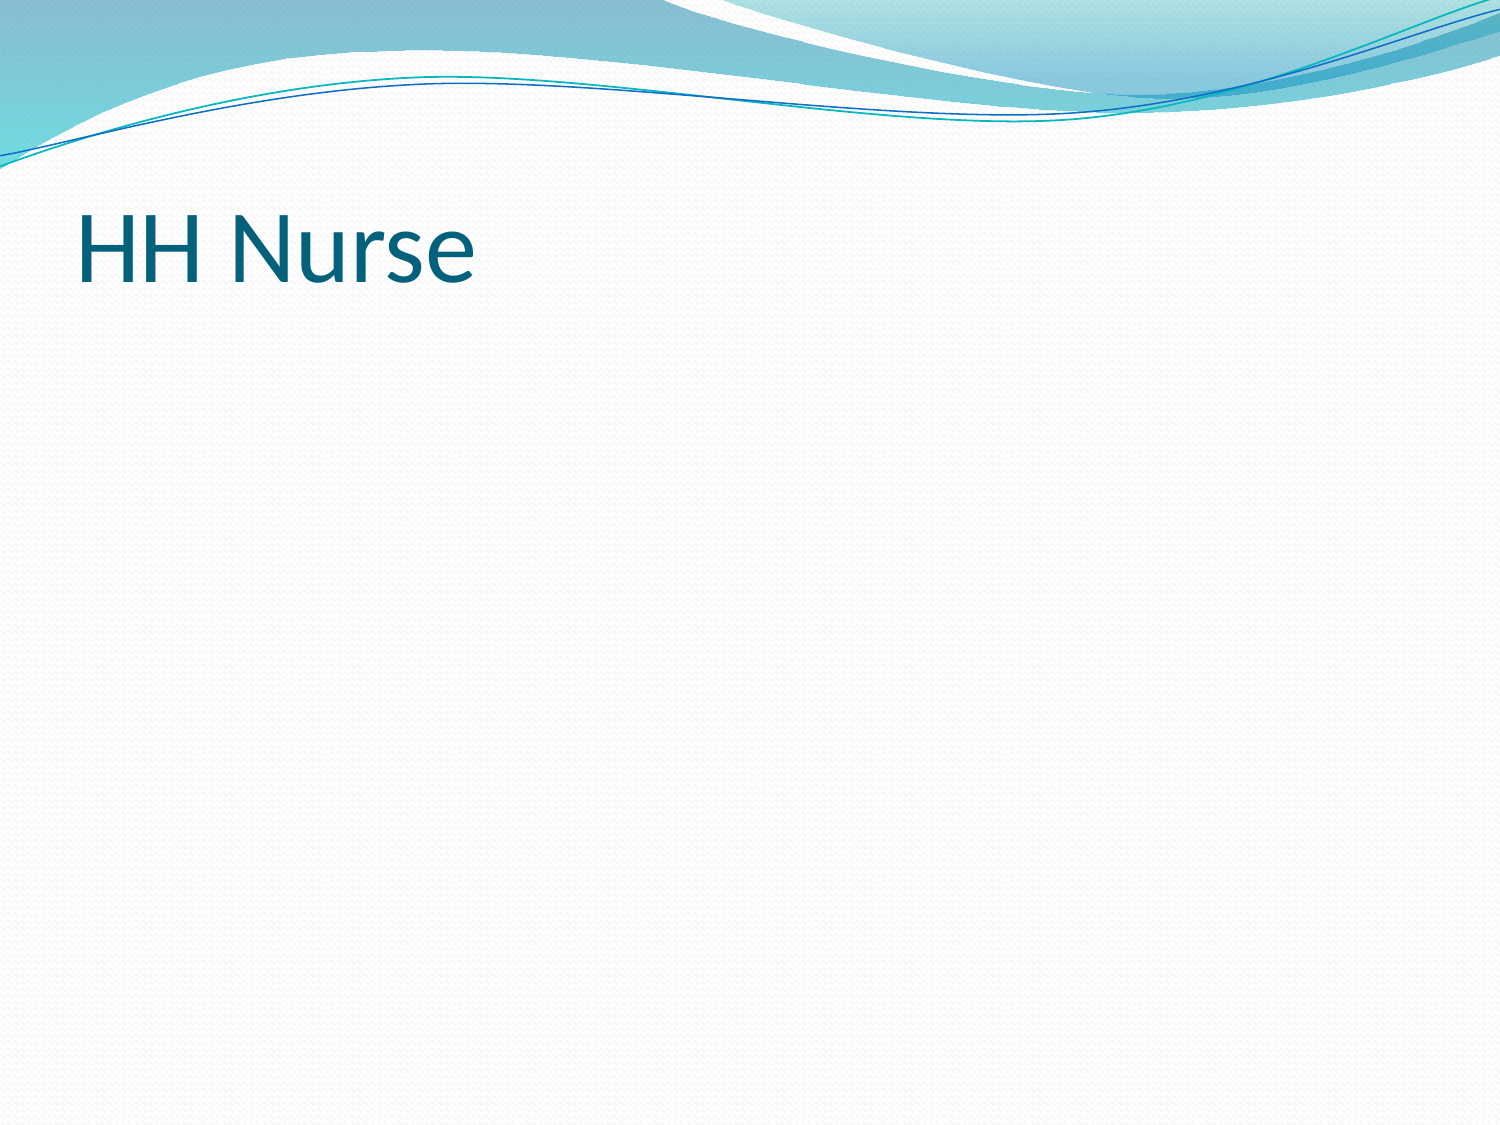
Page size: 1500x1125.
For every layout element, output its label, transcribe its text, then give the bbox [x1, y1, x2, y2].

title HH Nurse [75, 115, 1425, 303]
